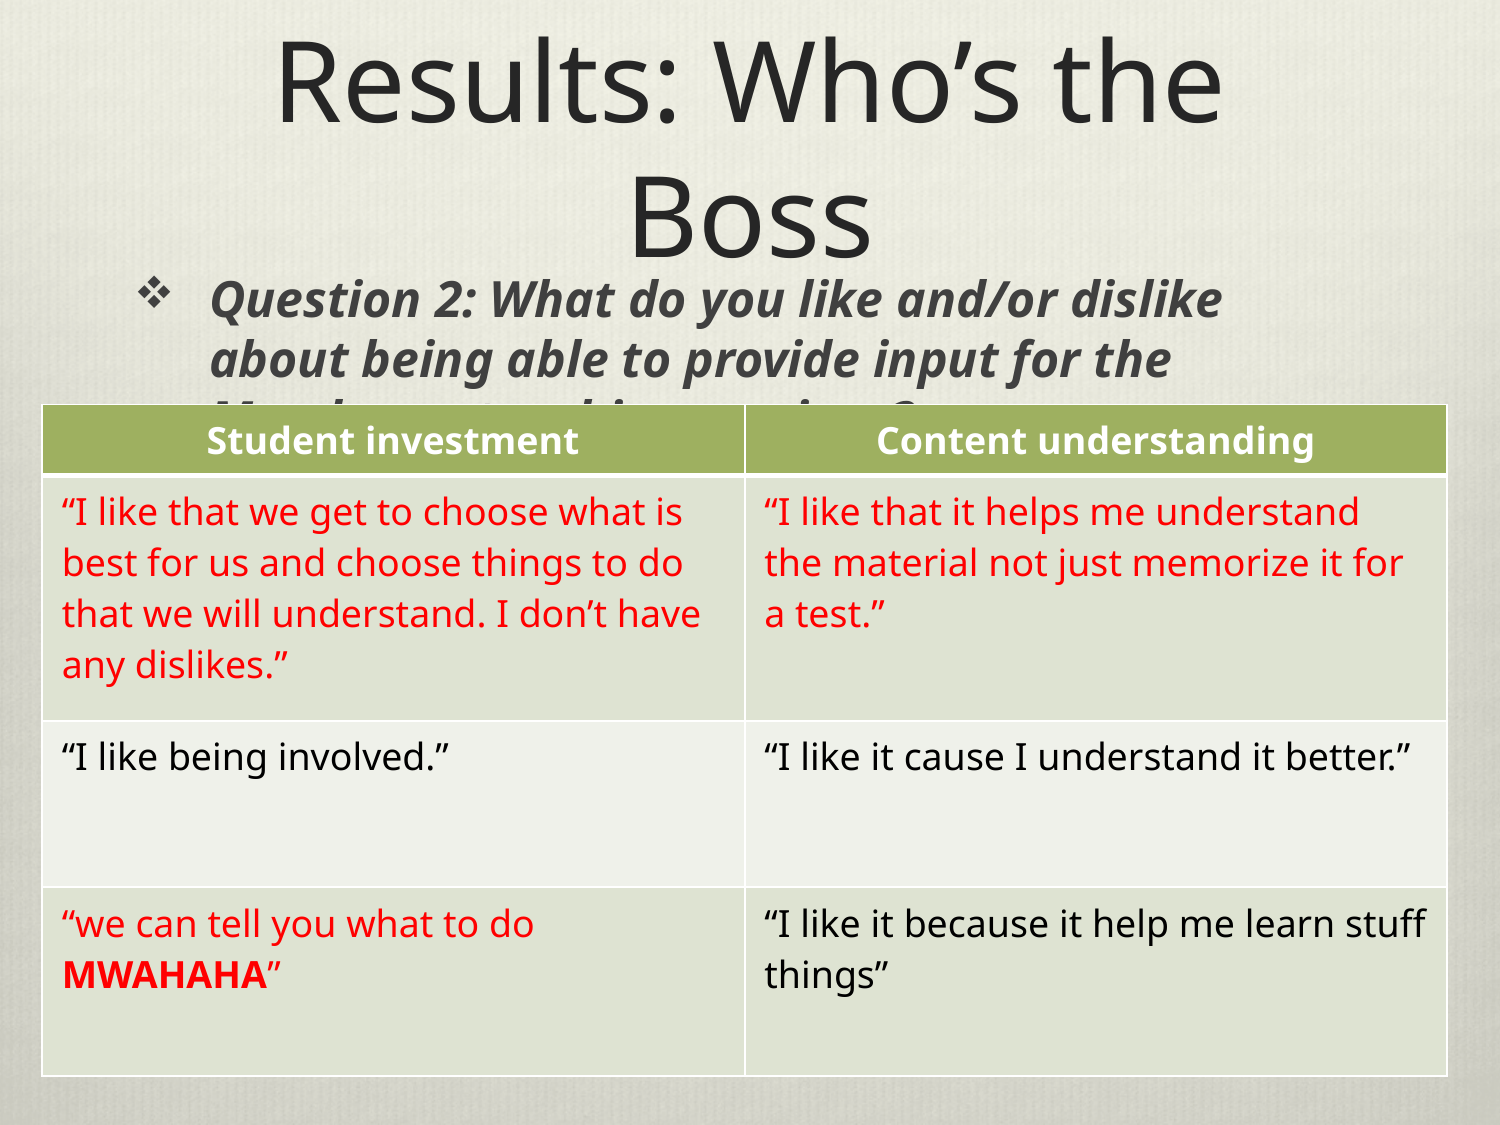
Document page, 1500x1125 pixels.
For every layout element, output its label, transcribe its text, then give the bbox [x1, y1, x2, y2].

table_cell “we can tell you what to do MWAHAHA” [43, 888, 744, 1075]
list Question 2: What do you like and/or dislike about being able to provide input for the Monday re-teaching sessions? [119, 260, 1381, 404]
title Results: Who’s the Boss [119, 51, 1381, 240]
table_cell “I like it because it help me learn stuff things” [746, 888, 1446, 1075]
table_header Content understanding [746, 405, 1446, 473]
table_cell “I like that it helps me understand the material not just memorize it for a test.” [746, 478, 1446, 720]
table_cell “I like being involved.” [43, 722, 744, 886]
table_header Student investment [43, 405, 744, 473]
table_cell “I like that we get to choose what is best for us and choose things to do that we will understand. I don’t have any dislikes.” [43, 478, 744, 720]
table_cell “I like it cause I understand it better.” [746, 722, 1446, 886]
